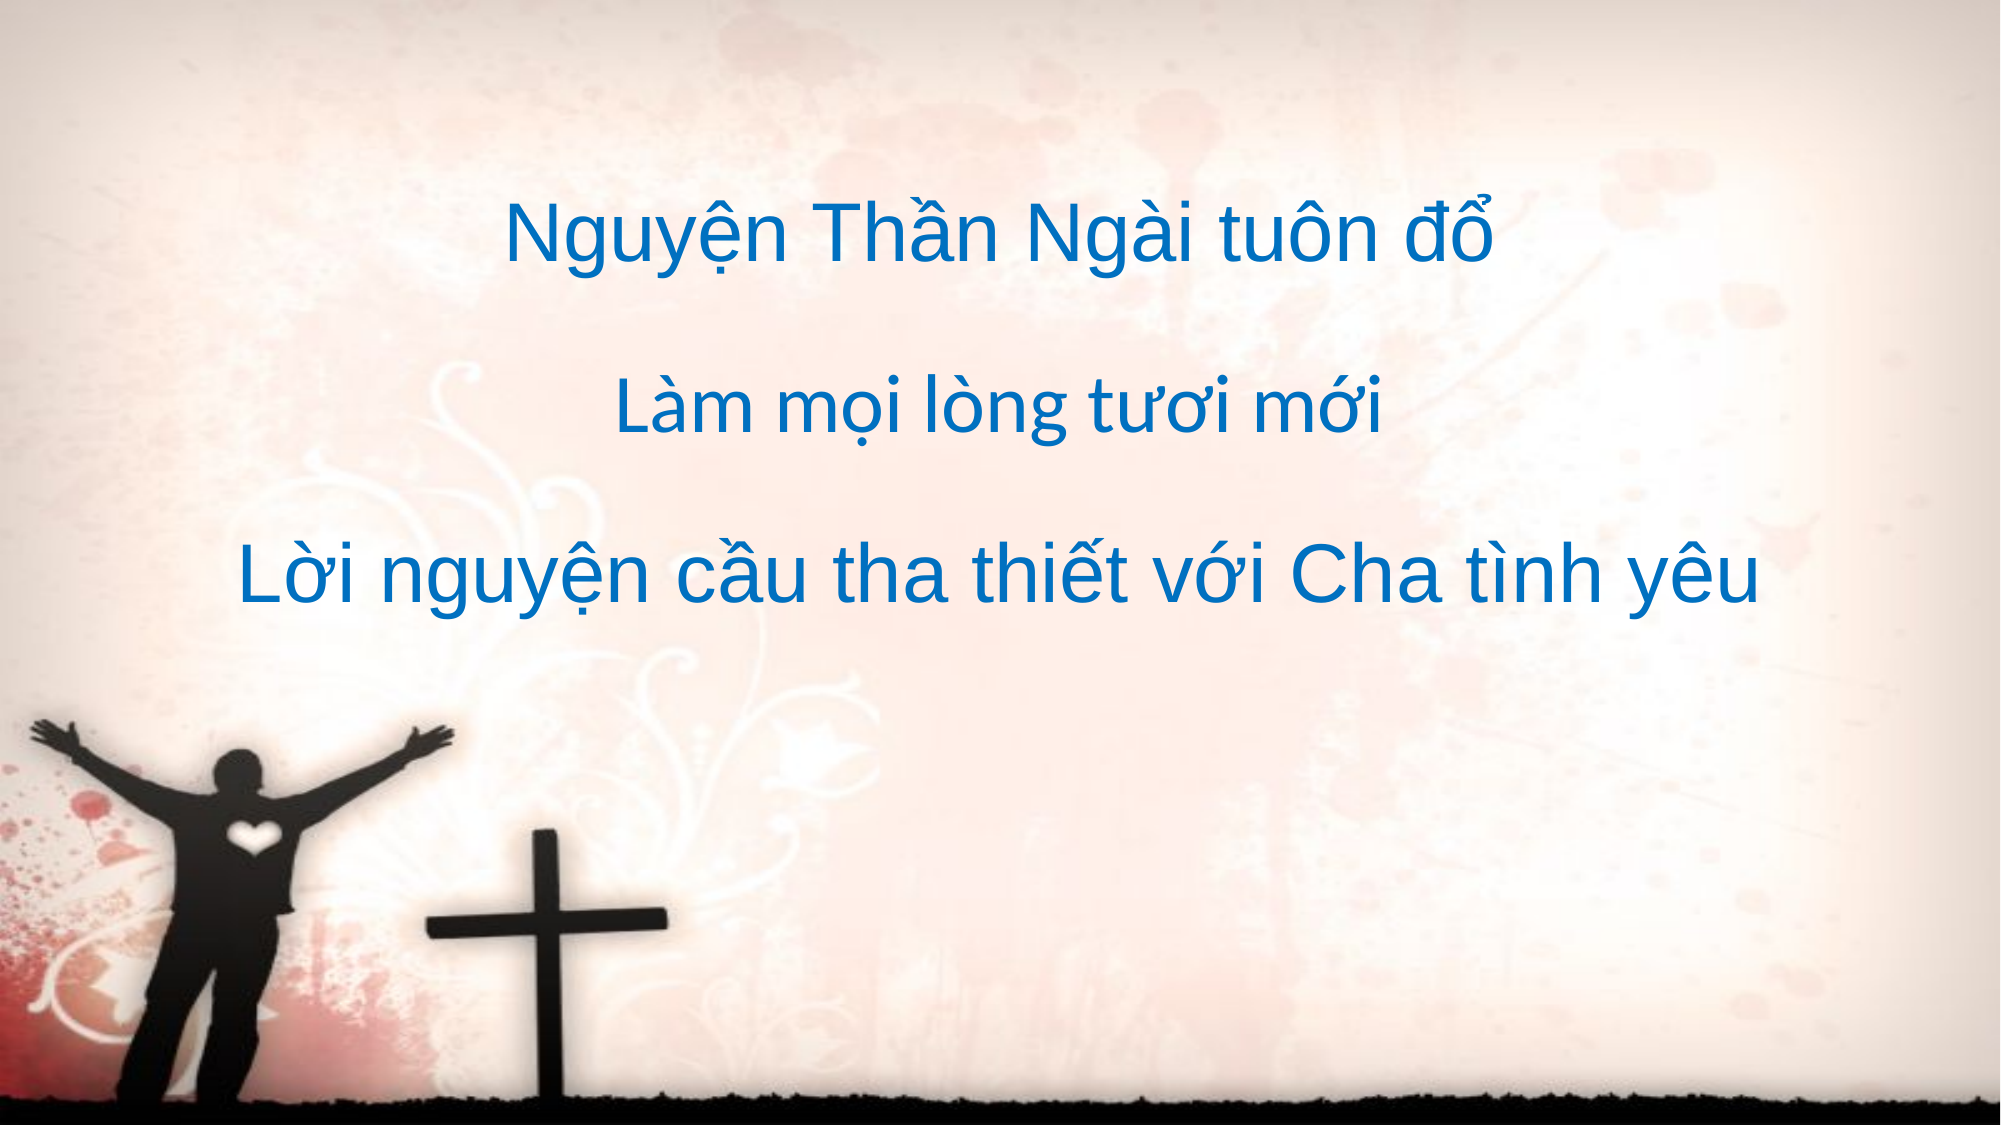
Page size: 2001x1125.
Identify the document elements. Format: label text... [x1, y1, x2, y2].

list Nguyện Thần Ngài tuôn đổ Làm mọi lòng tươi mới Lời nguyện cầu tha thiết với Cha tình yêu [0, 0, 2000, 1125]
